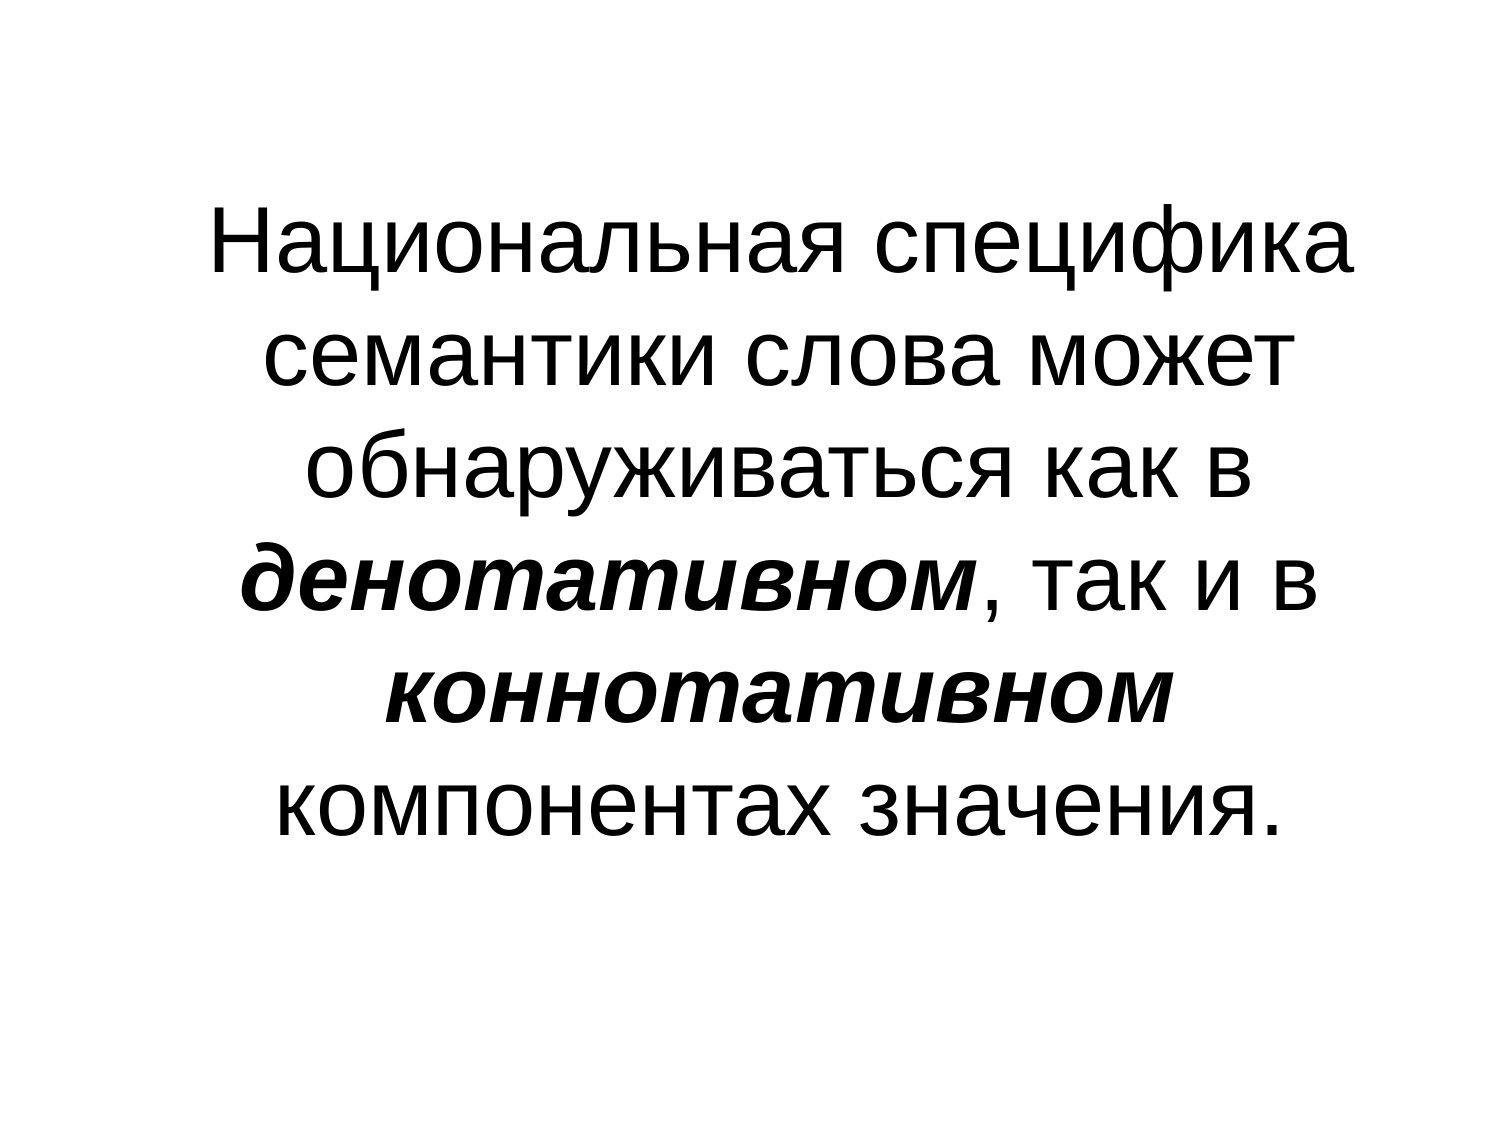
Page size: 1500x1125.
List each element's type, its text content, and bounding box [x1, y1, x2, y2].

list Национальная специфика семантики слова может обнаруживаться как в денотативном, так и в коннотативном компонентах значения. [76, 42, 1427, 1071]
